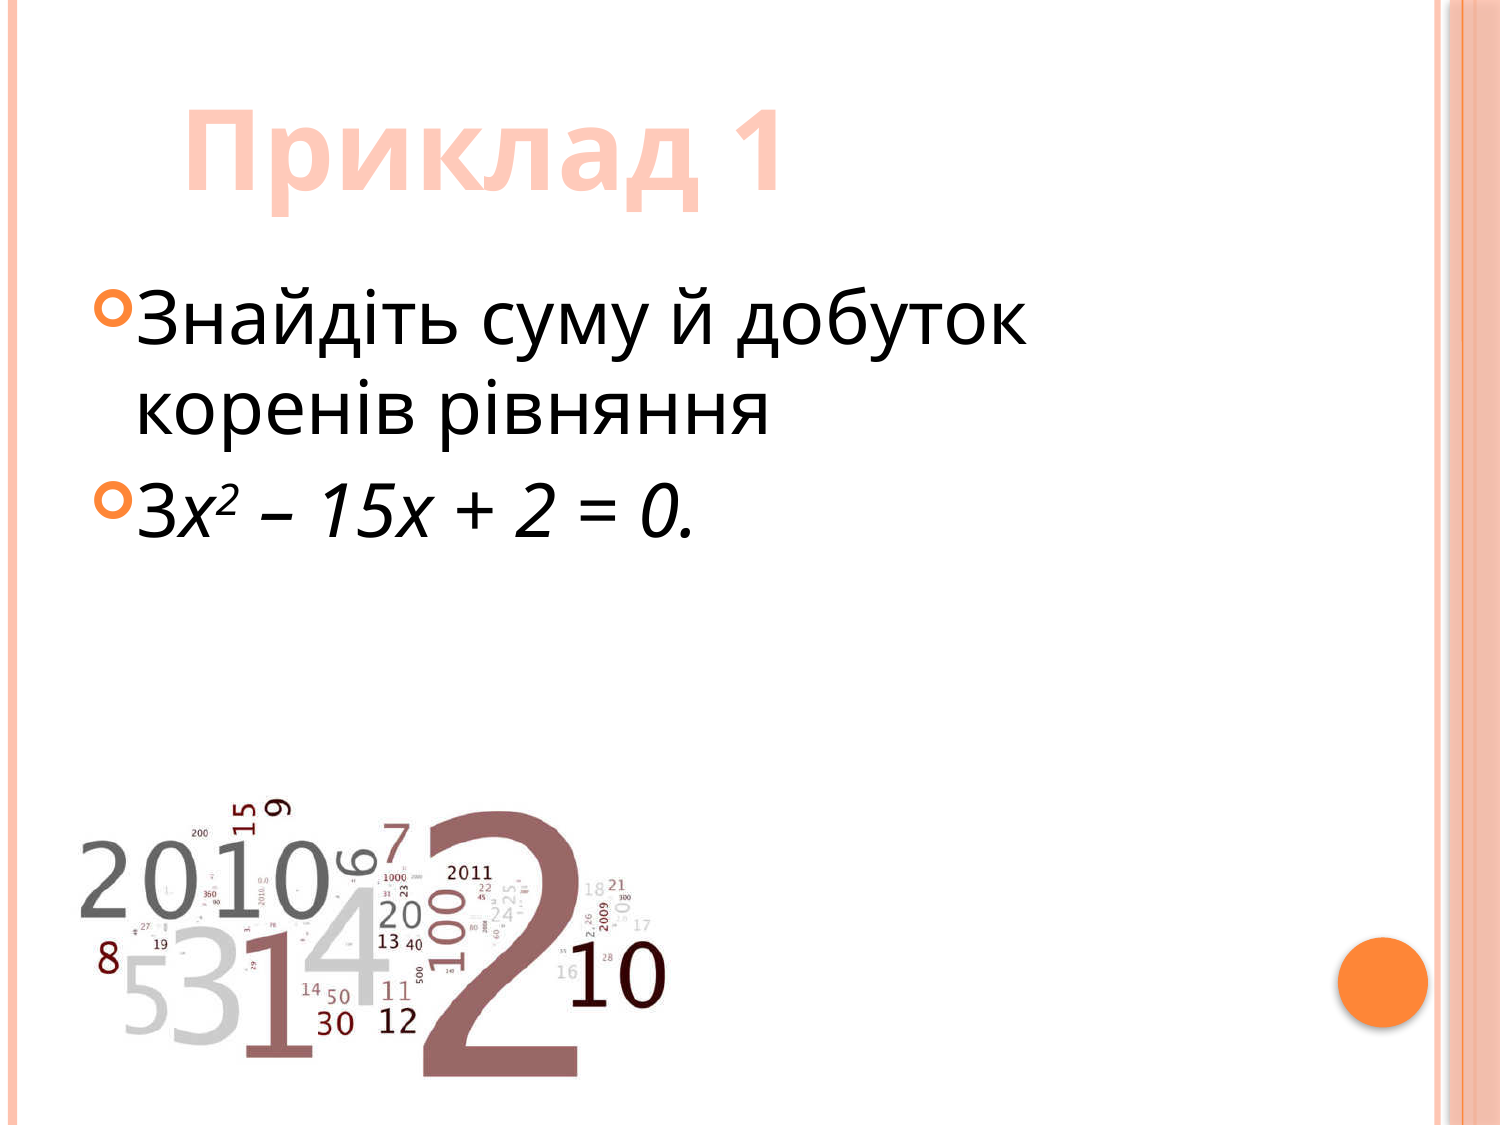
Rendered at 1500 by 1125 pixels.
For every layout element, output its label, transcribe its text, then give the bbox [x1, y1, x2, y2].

text_box Приклад 1 [164, 70, 809, 221]
picture [69, 749, 681, 1125]
list Знайдіть суму й добуток коренів рівняння 3x2 – 15x + 2 = 0. [75, 262, 1300, 1062]
